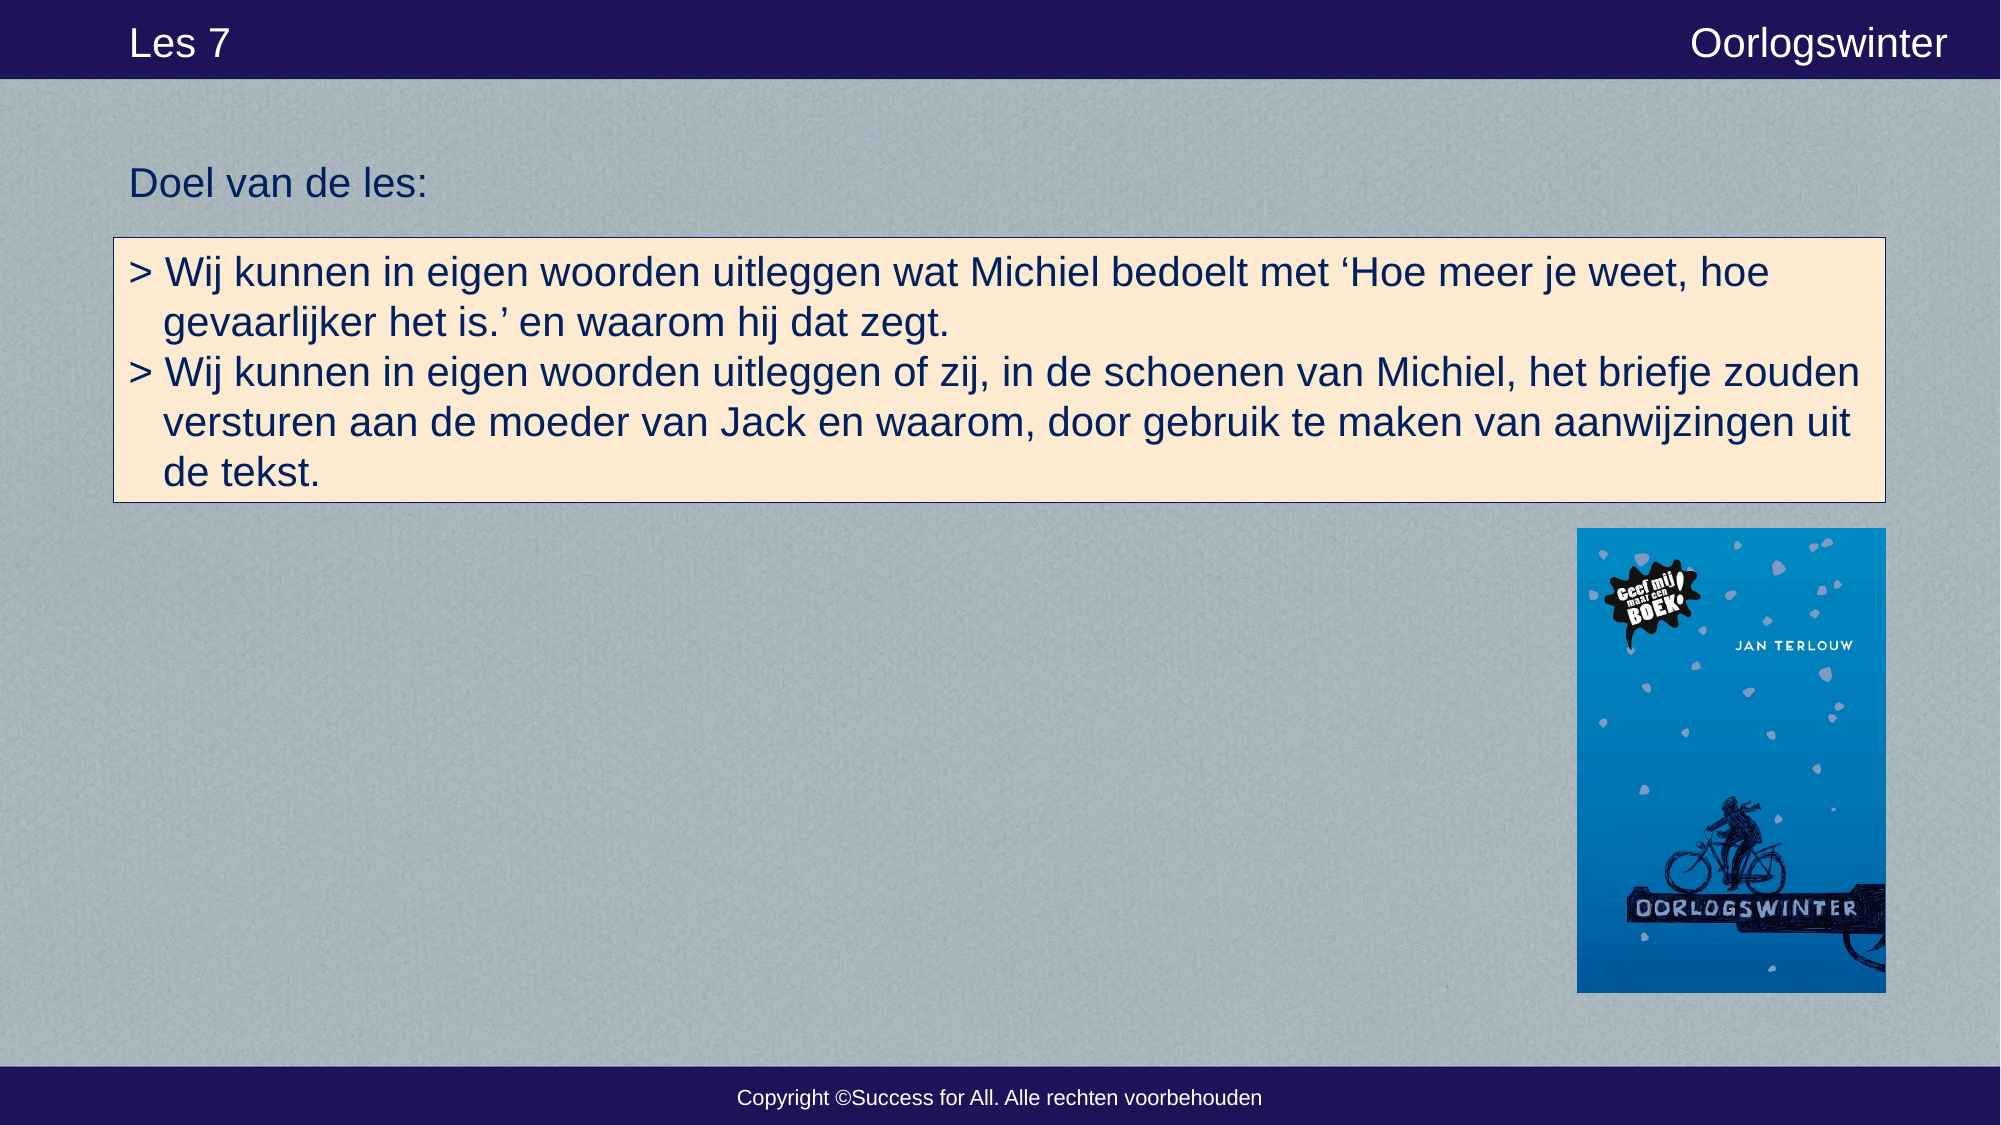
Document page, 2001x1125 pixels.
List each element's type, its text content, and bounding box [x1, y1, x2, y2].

text_box Oorlogswinter [786, 8, 1963, 73]
text_box Copyright ©Success for All. Alle rechten voorbehouden [0, 1076, 2000, 1125]
text_box Les 7 [114, 8, 354, 73]
text_box > Wij kunnen in eigen woorden uitleggen wat Michiel bedoelt met ‘Hoe meer je weet, hoe gevaarlijker het is.’ en waarom hij dat zegt. > Wij kunnen in eigen woorden uitleggen of zij, in de schoenen van Michiel, het briefje zouden versturen aan de moeder van Jack en waarom, door gebruik te maken van aanwijzingen uit de tekst. [113, 237, 1886, 503]
picture [0, 0, 2001, 1125]
text_box Doel van de les: [113, 148, 1635, 214]
